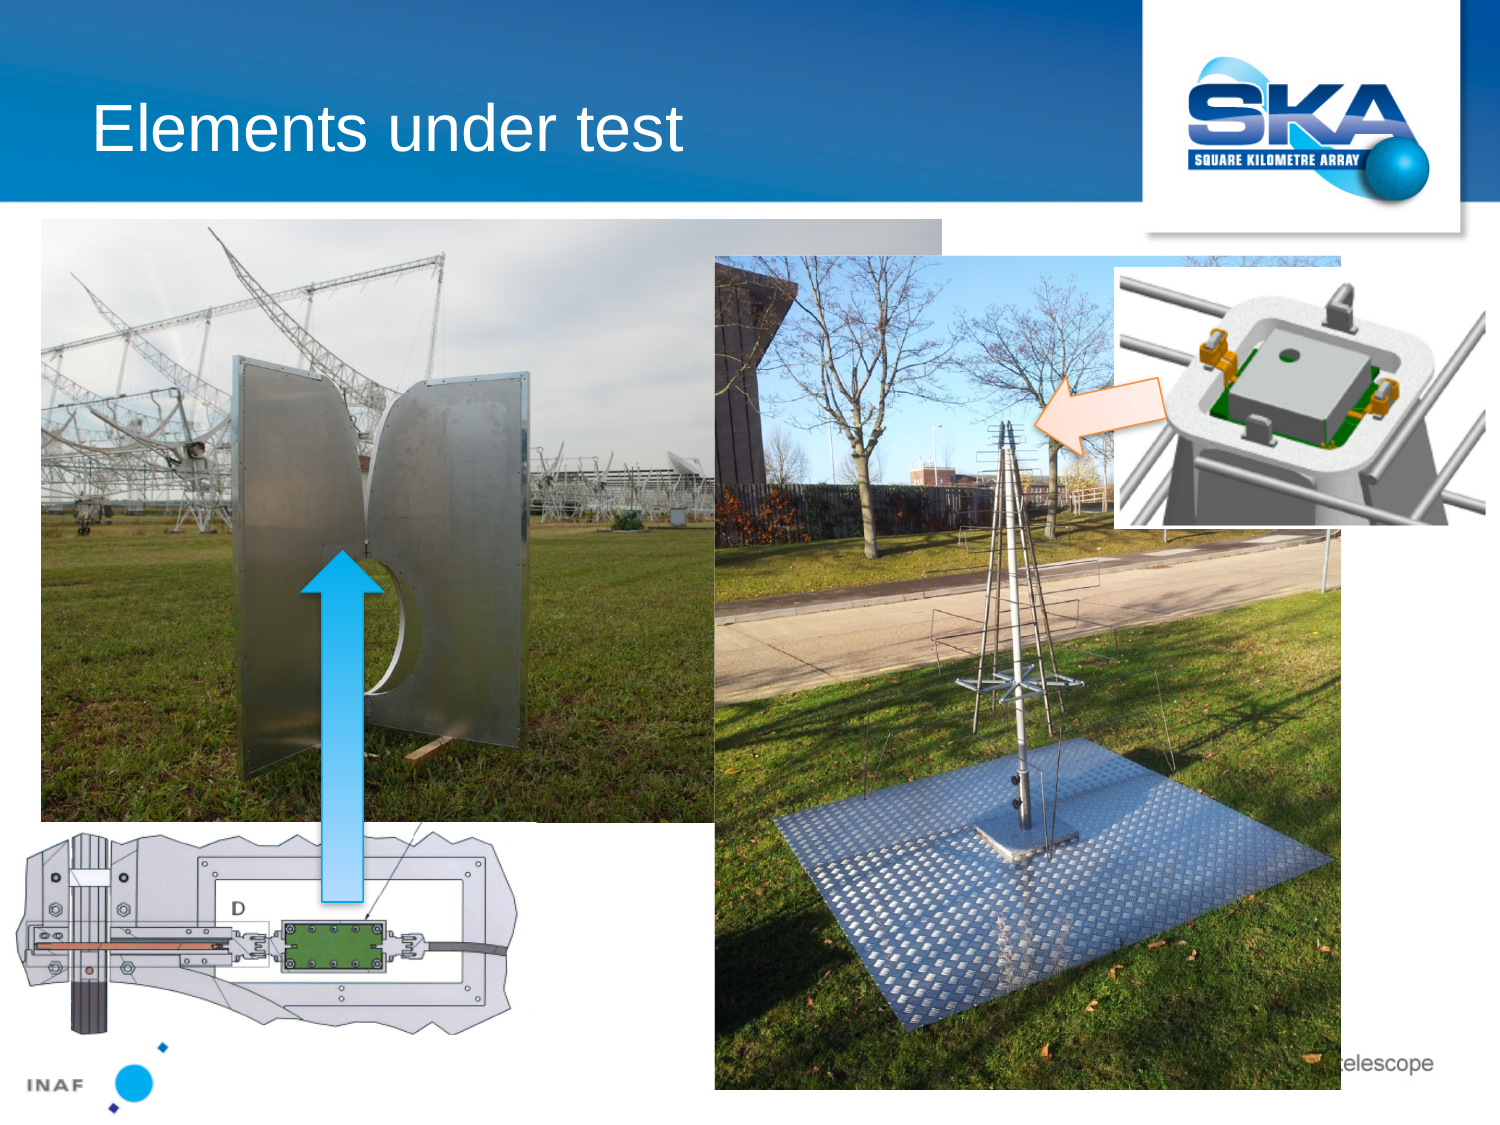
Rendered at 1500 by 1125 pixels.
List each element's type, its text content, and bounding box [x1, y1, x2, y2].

picture [0, 0, 1500, 1125]
title Elements under test [76, 30, 1427, 219]
